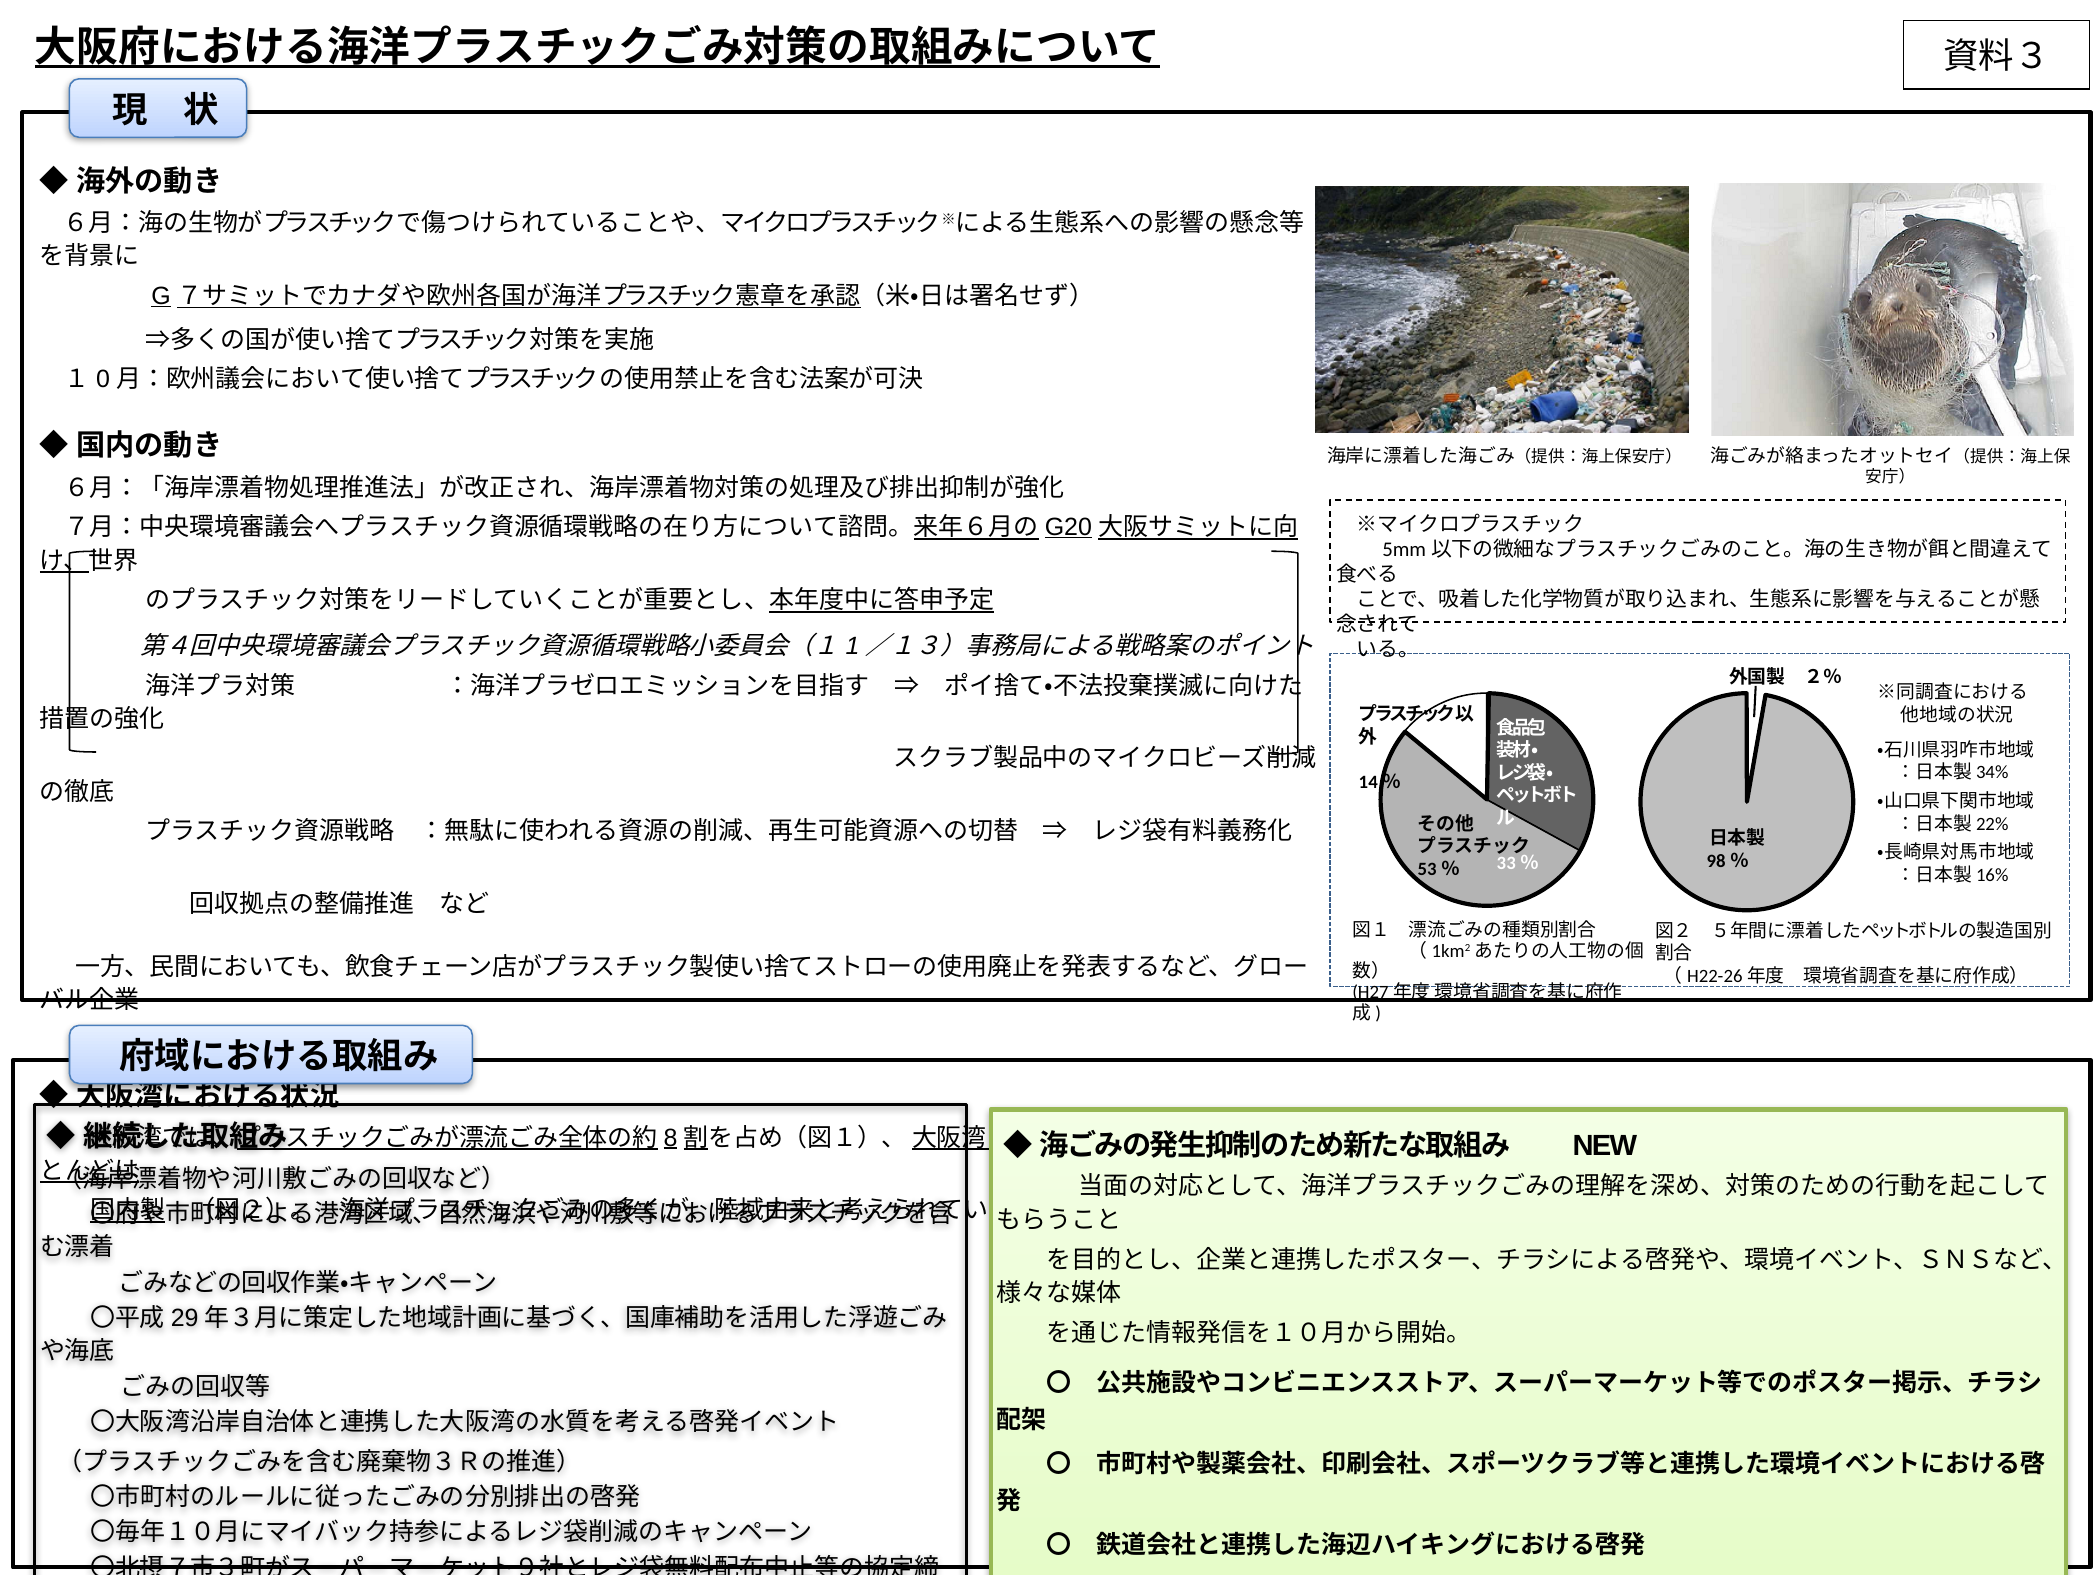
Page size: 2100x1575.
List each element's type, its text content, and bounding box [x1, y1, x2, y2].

text_box ◆海外の動き ６月：海の生物がプラスチックで傷つけられていることや、マイクロプラスチック※による生態系への影響の懸念等を背景に G７サミットでカナダや欧州各国が海洋プラスチック憲章を承認（米・日は署名せず） ⇒多くの国が使い捨てプラスチック対策を実施 １0月：欧州議会において使い捨てプラスチックの使用禁止を含む法案が可決 ◆国内の動き ６月：「海岸漂着物処理推進法」が改正され、海岸漂着物対策の処理及び排出抑制が強化 ７月：中央環境審議会へプラスチック資源循環戦略の在り方について諮問。来年６月のG20大阪サミットに向け、世界 のプラスチック対策をリードしていくことが重要とし、本年度中に答申予定 第４回中央環境審議会プラスチック資源循環戦略小委員会（１1／１３）事務局による戦略案のポイント 海洋プラ対策 ：海洋プラゼロエミッションを目指す ⇒ ポイ捨て・不法投棄撲滅に向けた措置の強化 スクラブ製品中のマイクロビーズ削減の徹底 プラスチック資源戦略 ：無駄に使われる資源の削減、再生可能資源への切替 ⇒ レジ袋有料義務化 回収拠点の整備推進 など 一方、民間においても、飲食チェーン店がプラスチック製使い捨てストローの使用廃止を発表するなど、グローバル企業 を中心に取組みが加速中 ◆大阪湾における状況 大阪湾では、プラスチックごみが漂流ごみ全体の約8割を占め（図１）、 大阪湾に漂着したペットボトルのほとんどは 国内製 （図２）。 海洋プラスチックごみの多くが、陸域由来と考えられている。 [34, 149, 1327, 639]
picture [1711, 183, 2075, 436]
text_box 府域における取組み [68, 1024, 474, 1085]
text_box [68, 550, 97, 753]
text_box 海岸に漂着した海ごみ（提供：海上保安庁） [1306, 433, 1703, 477]
text_box ※マイクロプラスチック 5mm以下の微細なプラスチックごみのこと。海の生き物が餌と間違えて食べる ことで、吸着した化学物質が取り込まれ、生態系に影響を与えることが懸念されて いる。 [1328, 498, 2068, 624]
text_box 現 状 [68, 78, 248, 139]
picture [1314, 186, 1689, 434]
text_box [1271, 550, 1299, 755]
text_box [20, 110, 2093, 1002]
text_box [11, 1058, 2093, 1569]
text_box ◆継続した取組み （海岸漂着物や河川敷ごみの回収など） 〇府や市町村による港湾区域、自然海浜や河川敷等におけるプラスチックを含む漂着 ごみなどの回収作業・キャンペーン 〇平成29年３月に策定した地域計画に基づく、国庫補助を活用した浮遊ごみや海底 ごみの回収等 〇大阪湾沿岸自治体と連携した大阪湾の水質を考える啓発イベント （プラスチックごみを含む廃棄物３Ｒの推進） 〇市町村のルールに従ったごみの分別排出の啓発 〇毎年１０月にマイバック持参によるレジ袋削減のキャンペーン 〇北摂７市３町がスーパーマーケット９社とレジ袋無料配布中止等の協定締結 [33, 1104, 967, 1575]
text_box 資料３ [1903, 20, 2090, 90]
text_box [1329, 653, 2070, 989]
text_box 海ごみが絡まったオットセイ（提供：海上保安庁） [1703, 433, 2078, 497]
text_box ◆海ごみの発生抑制のため新たな取組み NEW 当面の対応として、海洋プラスチックごみの理解を深め、対策のための行動を起こしてもらうこと を目的とし、企業と連携したポスター、チラシによる啓発や、環境イベント、ＳＮＳなど、様々な媒体 を通じた情報発信を１０月から開始。 〇 公共施設やコンビニエンスストア、スーパーマーケット等でのポスター掲示、チラシ配架 〇 市町村や製薬会社、印刷会社、スポーツクラブ等と連携した環境イベントにおける啓発 〇 鉄道会社と連携した海辺ハイキングにおける啓発 〇 府政だより、府ホームページ、インターネット番組、Facebookによる情報発信 〇 食品サービス会社の広報誌等による情報発信 [990, 1108, 2067, 1575]
title 大阪府における海洋プラスチックごみ対策の取組みについて [9, 0, 1185, 91]
